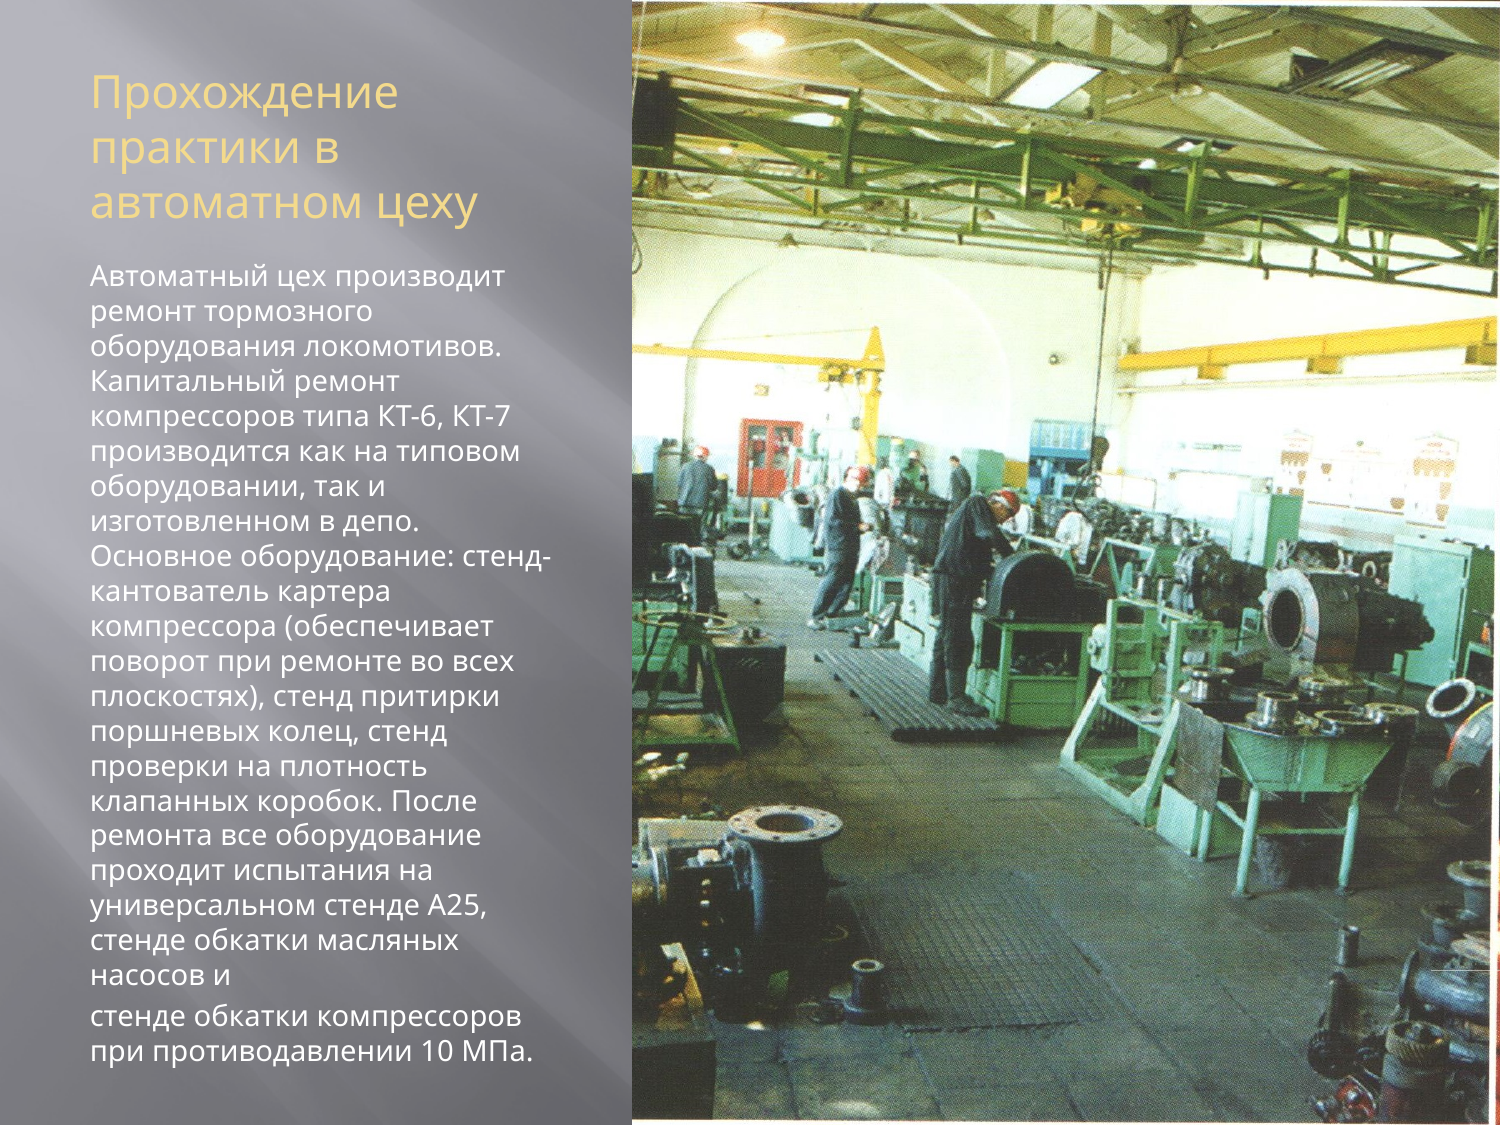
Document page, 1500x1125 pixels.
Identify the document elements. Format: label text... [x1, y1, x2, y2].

title Прохождение практики в автоматном цеху [75, 44, 569, 236]
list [632, 0, 1500, 1125]
list Автоматный цех производит ремонт тормозного оборудования локомотивов. Капитальный ремонт компрессоров типа КТ-6, КТ-7 производится как на типовом оборудовании, так и изготовленном в депо. Основное оборудование: стенд-кантователь картера компрессора (обеспечивает поворот при ремонте во всех плоскостях), стенд притирки поршневых колец, стенд проверки на плотность клапанных коробок. После ремонта все оборудование проходит испытания на универсальном стенде А25, стенде обкатки масляных насосов и стенде обкатки компрессоров при противодавлении 10 МПа. [75, 249, 569, 1005]
